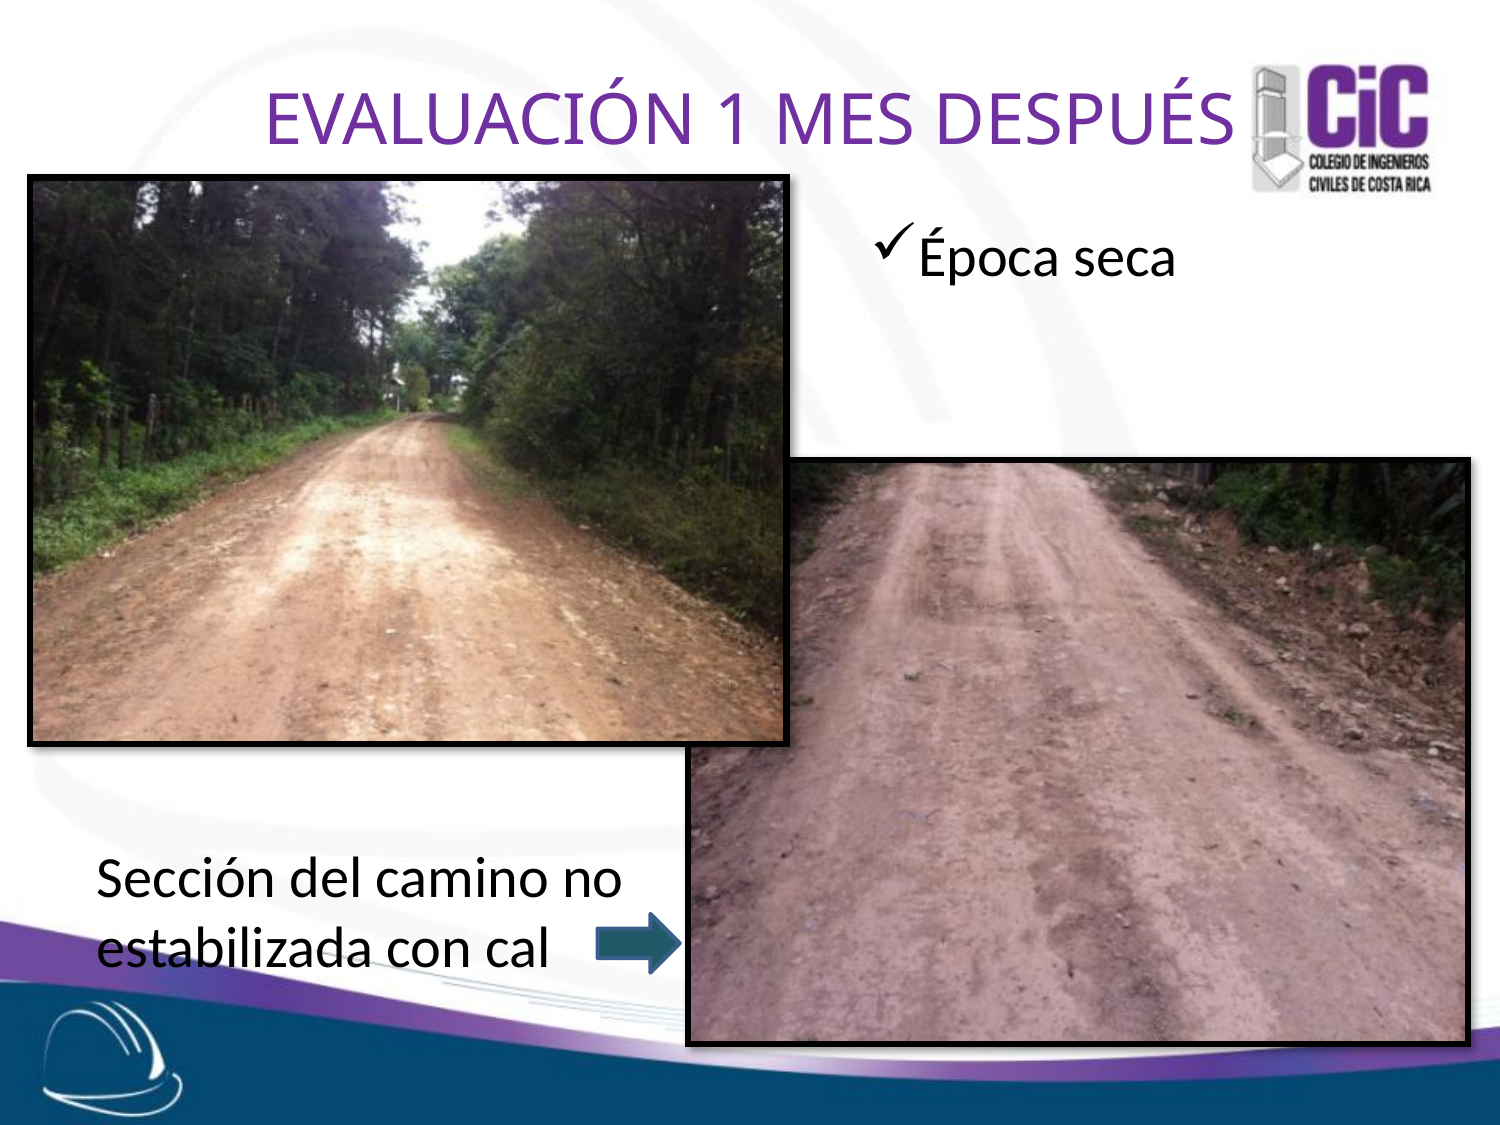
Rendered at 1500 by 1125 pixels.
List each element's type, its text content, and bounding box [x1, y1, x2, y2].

picture [0, 0, 1500, 1125]
text_box Sección del camino no estabilizada con cal [82, 831, 645, 987]
text_box [595, 912, 682, 975]
title EVALUACIÓN 1 MES DESPUÉS [75, 45, 1425, 188]
text_box Época seca [855, 210, 1254, 296]
